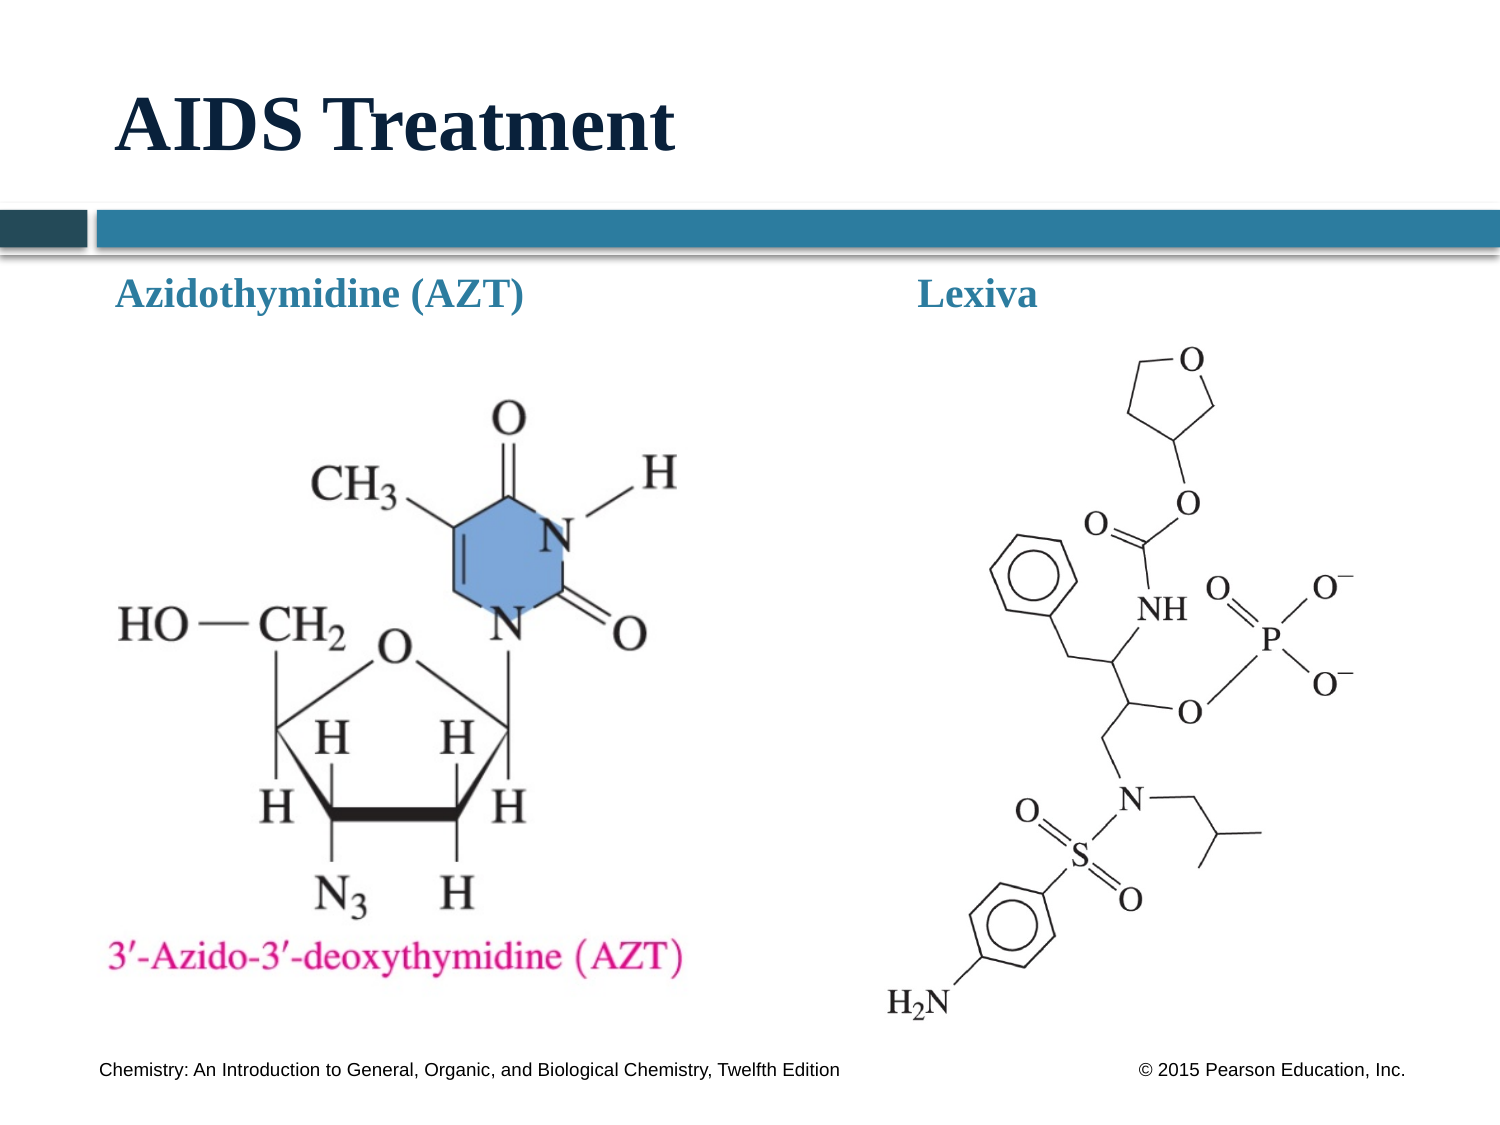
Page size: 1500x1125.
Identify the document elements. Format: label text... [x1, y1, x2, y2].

picture [37, 387, 706, 1001]
picture [878, 337, 1363, 1026]
title AIDS Treatment [99, 37, 1370, 200]
list Azidothymidine (AZT) Lexiva [99, 262, 1469, 938]
